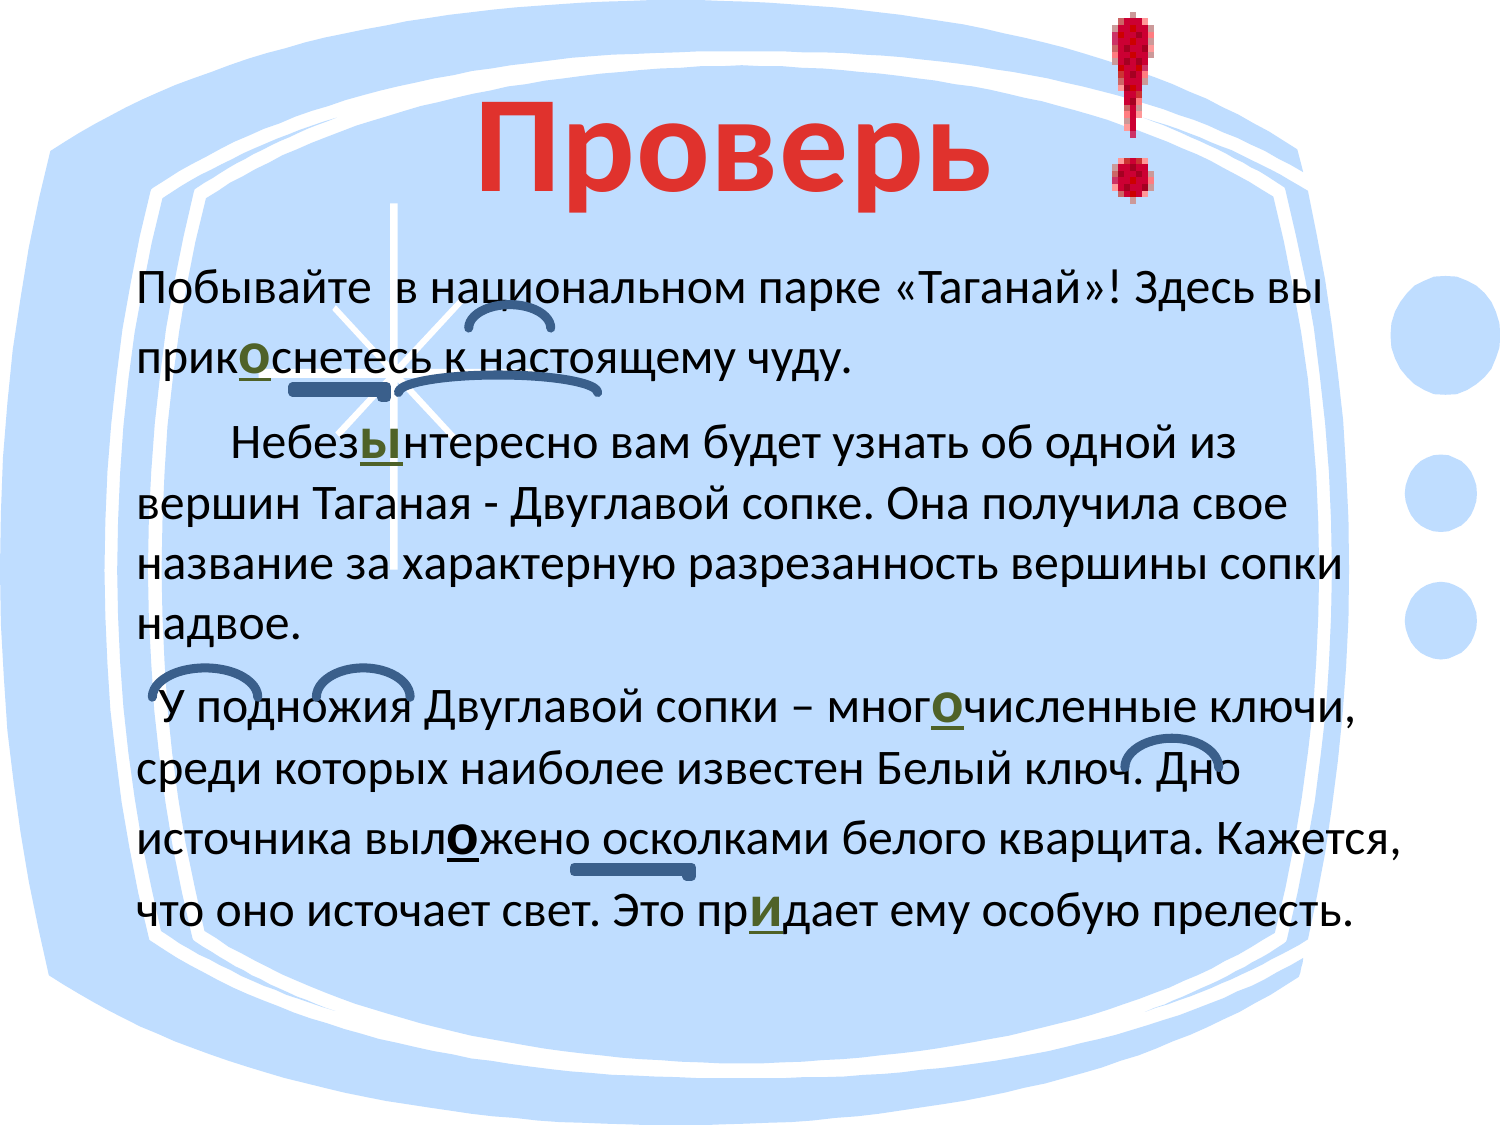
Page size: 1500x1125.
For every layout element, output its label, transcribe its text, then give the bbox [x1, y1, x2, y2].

text_box [570, 863, 696, 881]
text_box [1120, 733, 1224, 773]
text_box [311, 663, 415, 702]
text_box Проверь [304, 46, 1196, 227]
text_box [288, 382, 391, 402]
text_box [464, 300, 556, 333]
text_box [147, 663, 263, 702]
list Побывайте в национальном парке «Таганай»! Здесь вы прикоснетесь к настоящему чуду. Небезынтересно вам будет узнать об одной из вершин Таганая - Двуглавой сопке. Она получила свое название за характерную разрезанность вершины сопки надвое. У подножия Двуглавой сопки – многочисленные ключи, среди которых наиболее известен Белый ключ. Дно источника выложено осколками белого кварцита. Кажется, что оно источает свет. Это придает ему особую прелесть. [70, 246, 1421, 989]
picture [1042, 0, 1231, 212]
text_box [394, 370, 602, 397]
